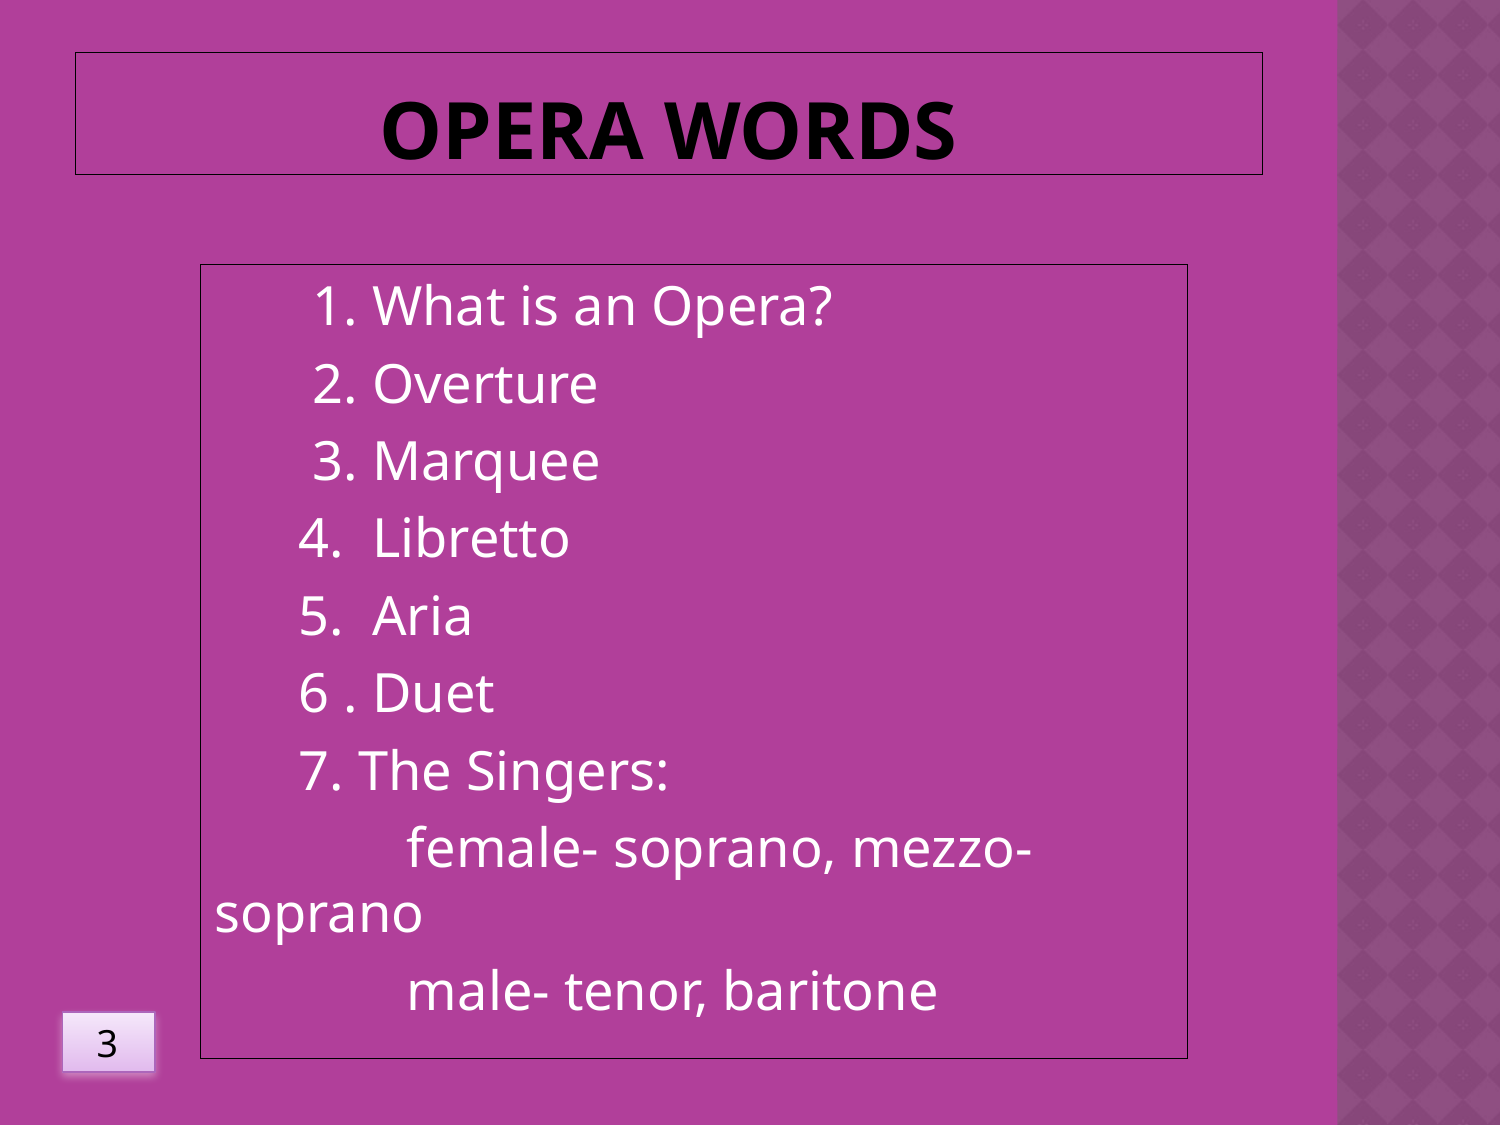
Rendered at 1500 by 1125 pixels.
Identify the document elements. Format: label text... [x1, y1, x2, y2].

text_box 3 [62, 1011, 156, 1073]
title OPERA WORDS [75, 52, 1263, 175]
list 1. What is an Opera? 2. Overture 3. Marquee 4. Libretto 5. Aria 6 . Duet 7. The Singers: female- soprano, mezzo-soprano male- tenor, baritone [200, 264, 1188, 1059]
